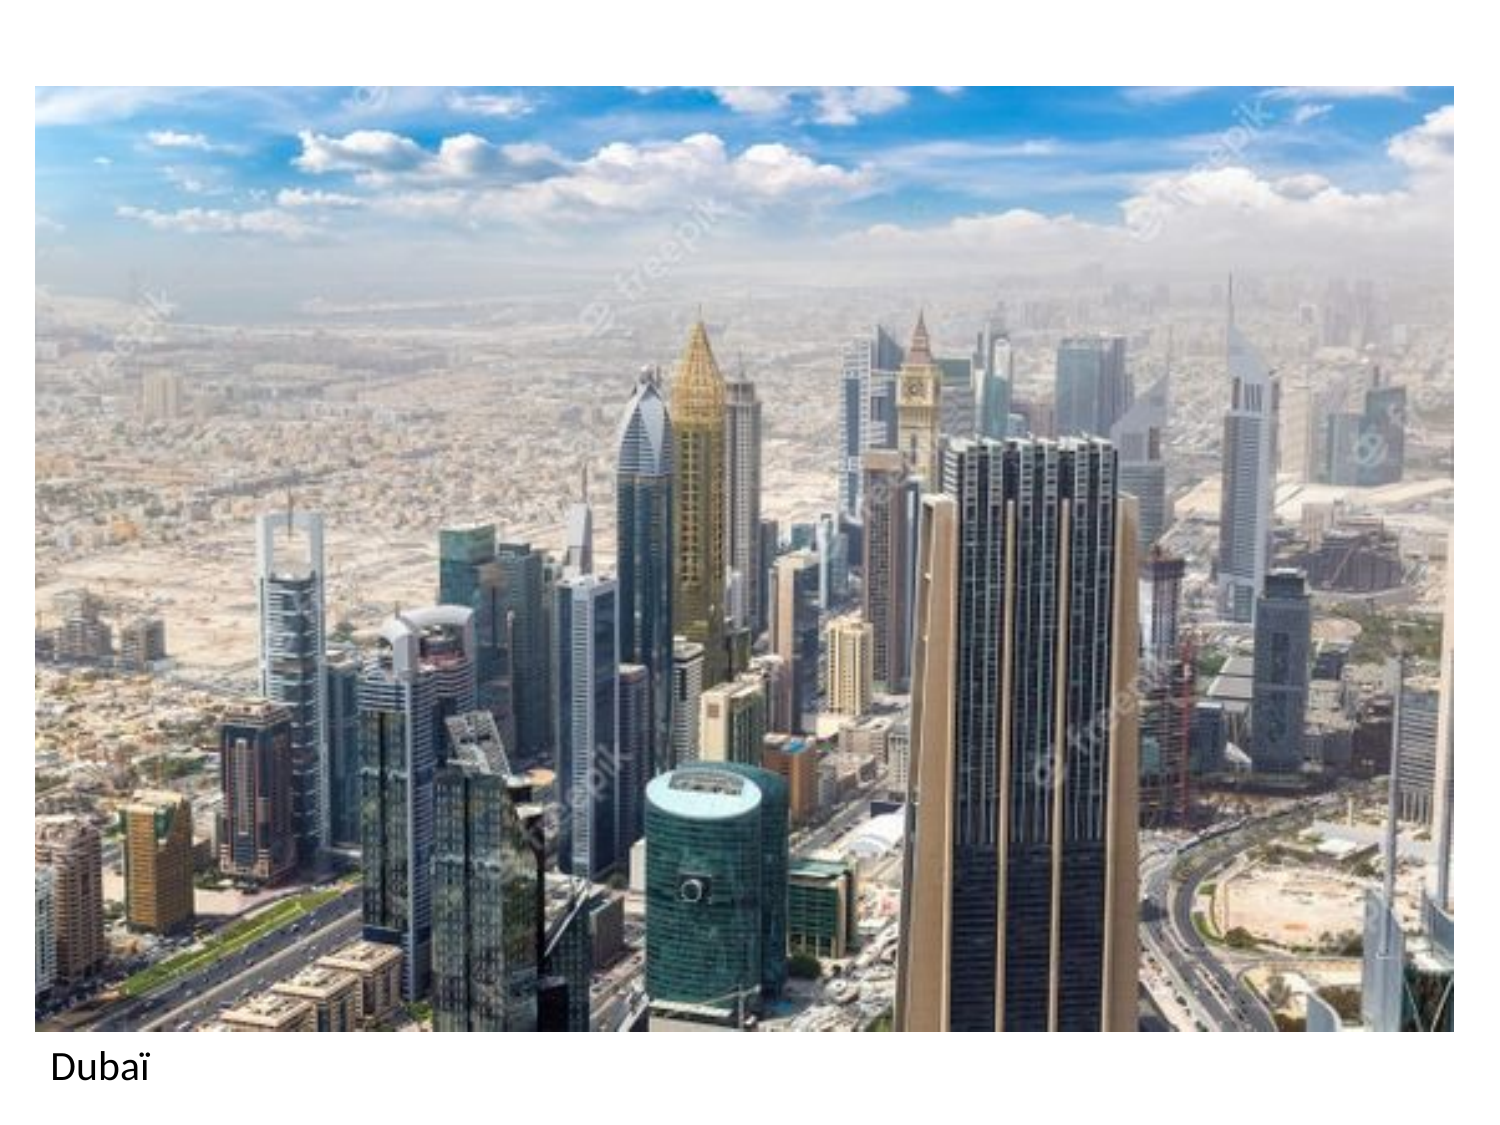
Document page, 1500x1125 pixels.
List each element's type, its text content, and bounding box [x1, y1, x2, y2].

picture [35, 86, 1454, 1032]
text_box Dubaï [35, 1032, 981, 1097]
